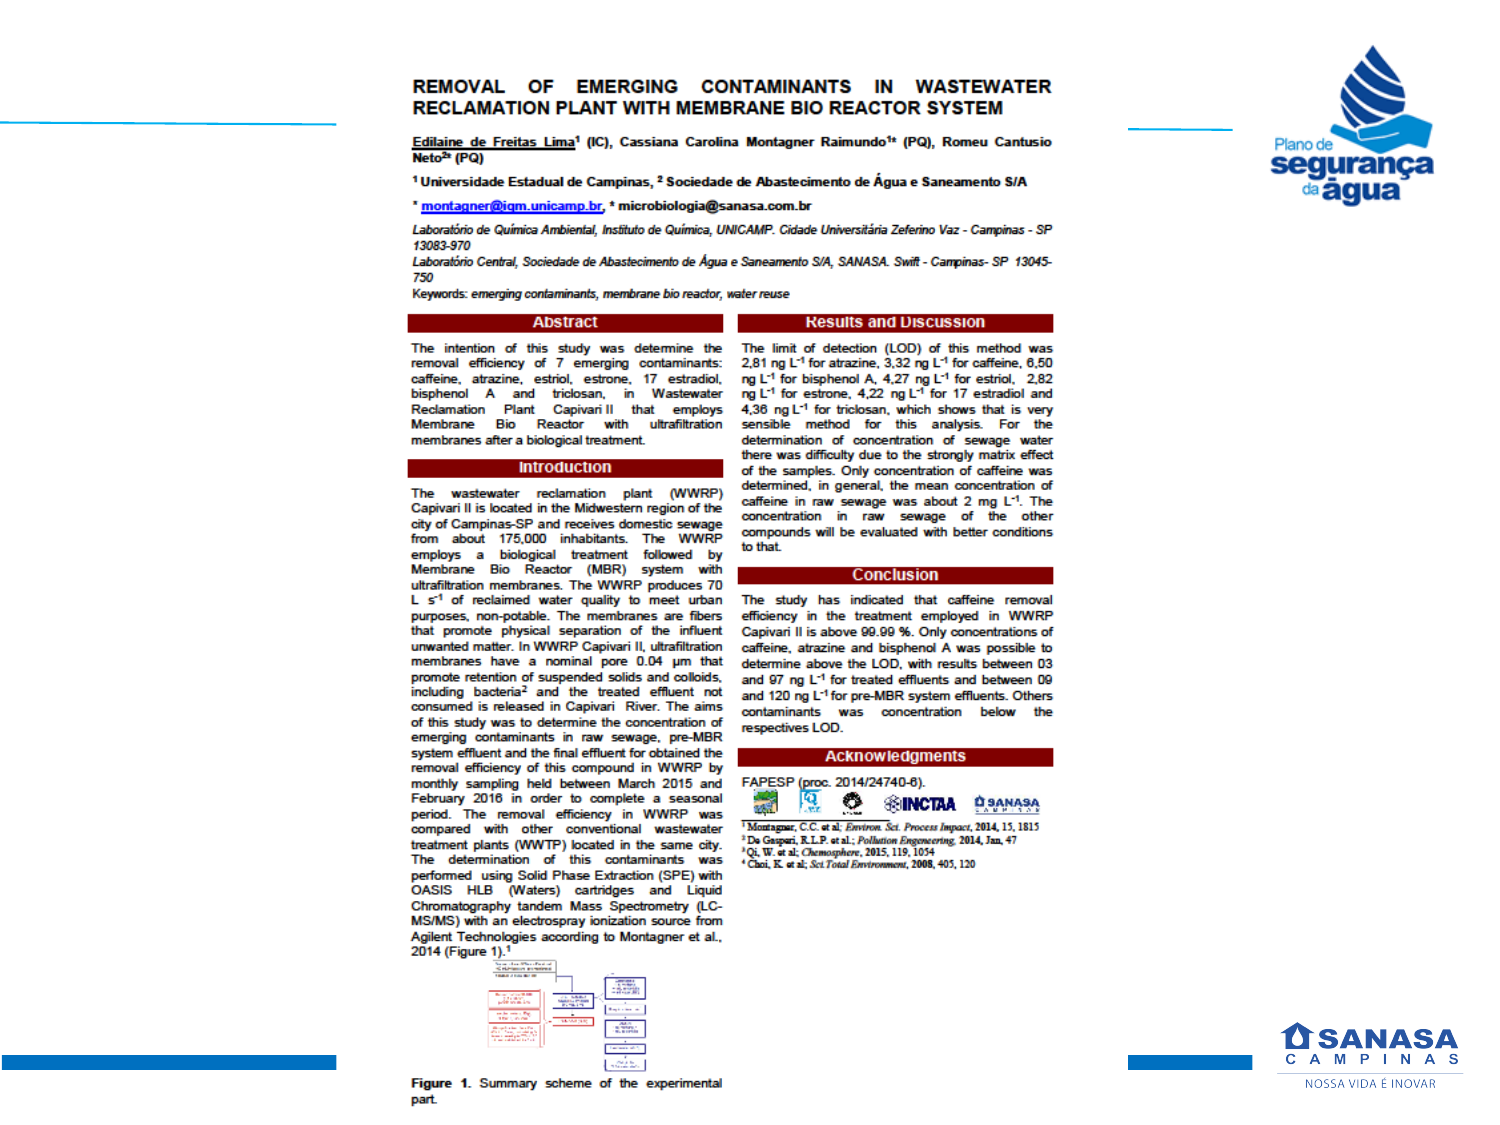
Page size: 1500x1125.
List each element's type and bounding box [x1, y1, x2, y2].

picture [1277, 1022, 1464, 1088]
picture [1232, 0, 1500, 248]
text_box [336, 0, 1128, 1121]
